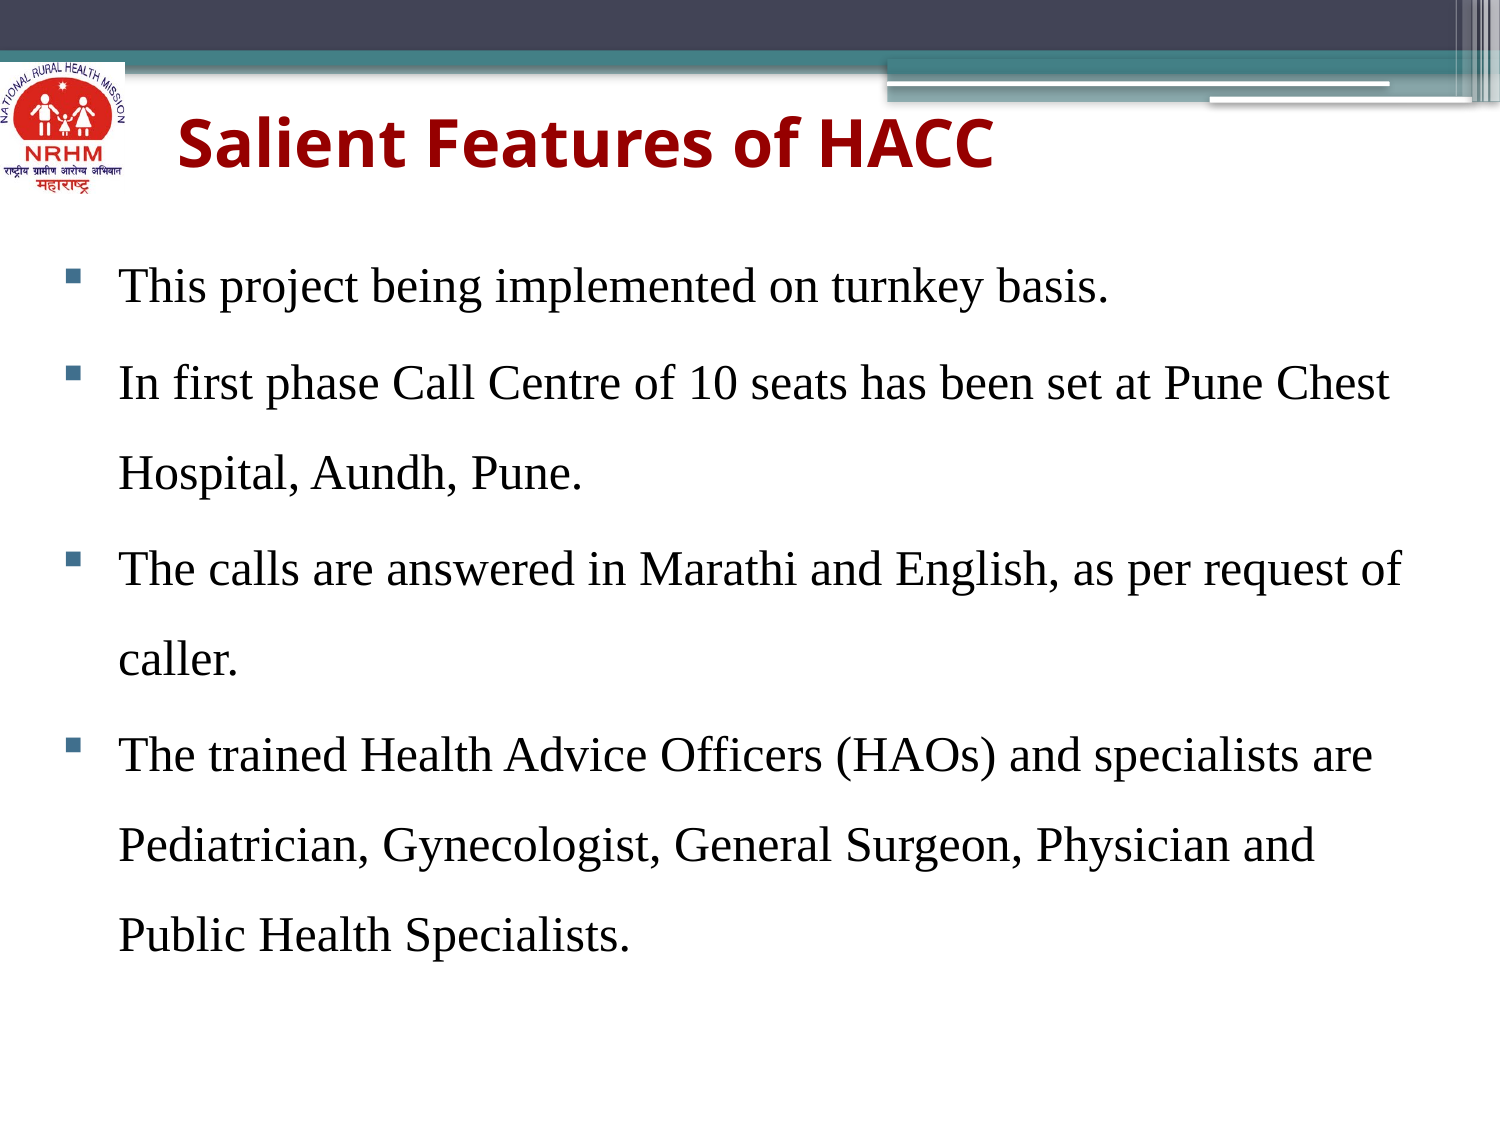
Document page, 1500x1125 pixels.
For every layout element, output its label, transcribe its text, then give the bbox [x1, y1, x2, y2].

list This project being implemented on turnkey basis. In first phase Call Centre of 10 seats has been set at Pune Chest Hospital, Aundh, Pune. The calls are answered in Marathi and English, as per request of caller. The trained Health Advice Officers (HAOs) and specialists are Pediatrician, Gynecologist, General Surgeon, Physician and Public Health Specialists. [46, 215, 1469, 1125]
title Salient Features of HACC [162, 87, 1500, 194]
picture [0, 62, 126, 194]
